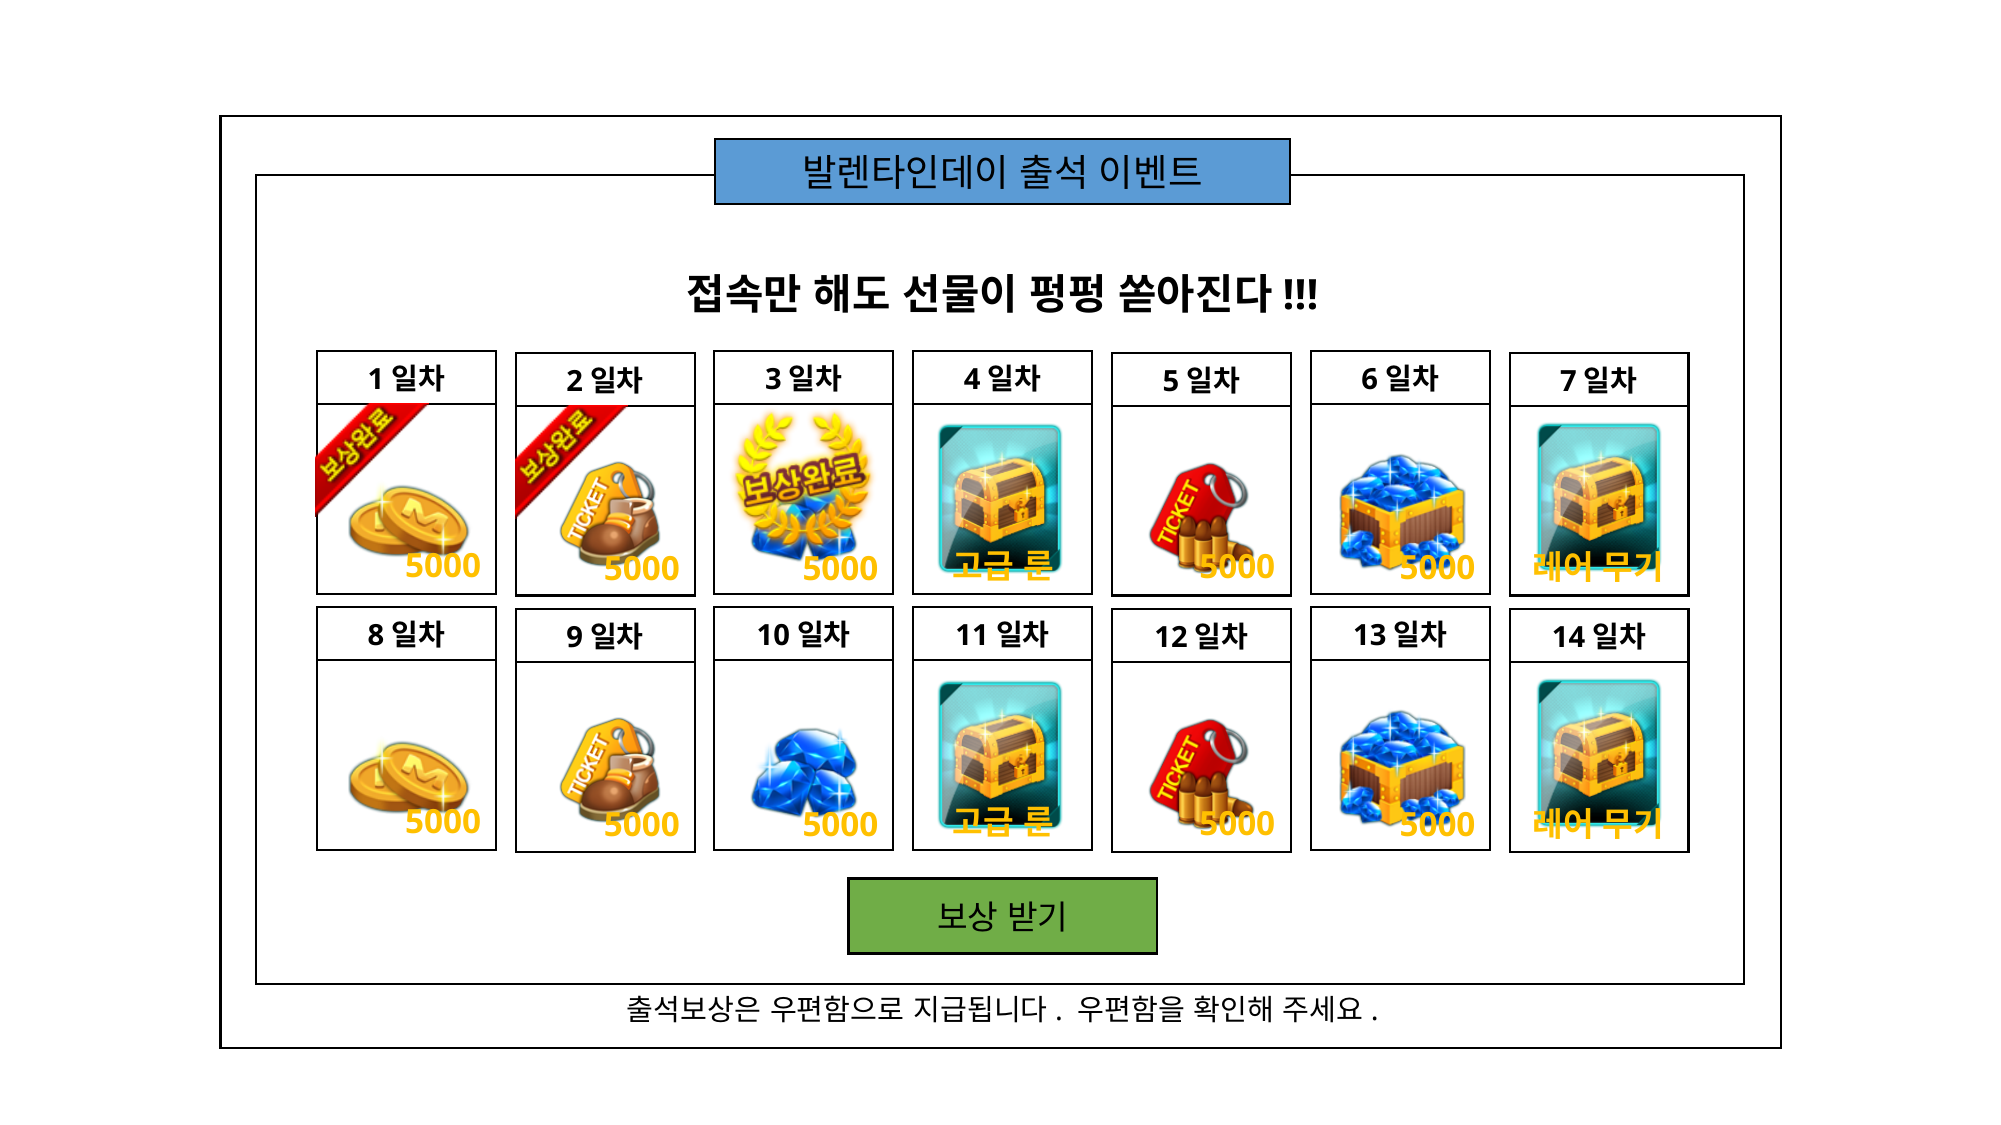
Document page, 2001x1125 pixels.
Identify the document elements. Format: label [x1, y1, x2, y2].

text_box [220, 116, 1781, 1048]
